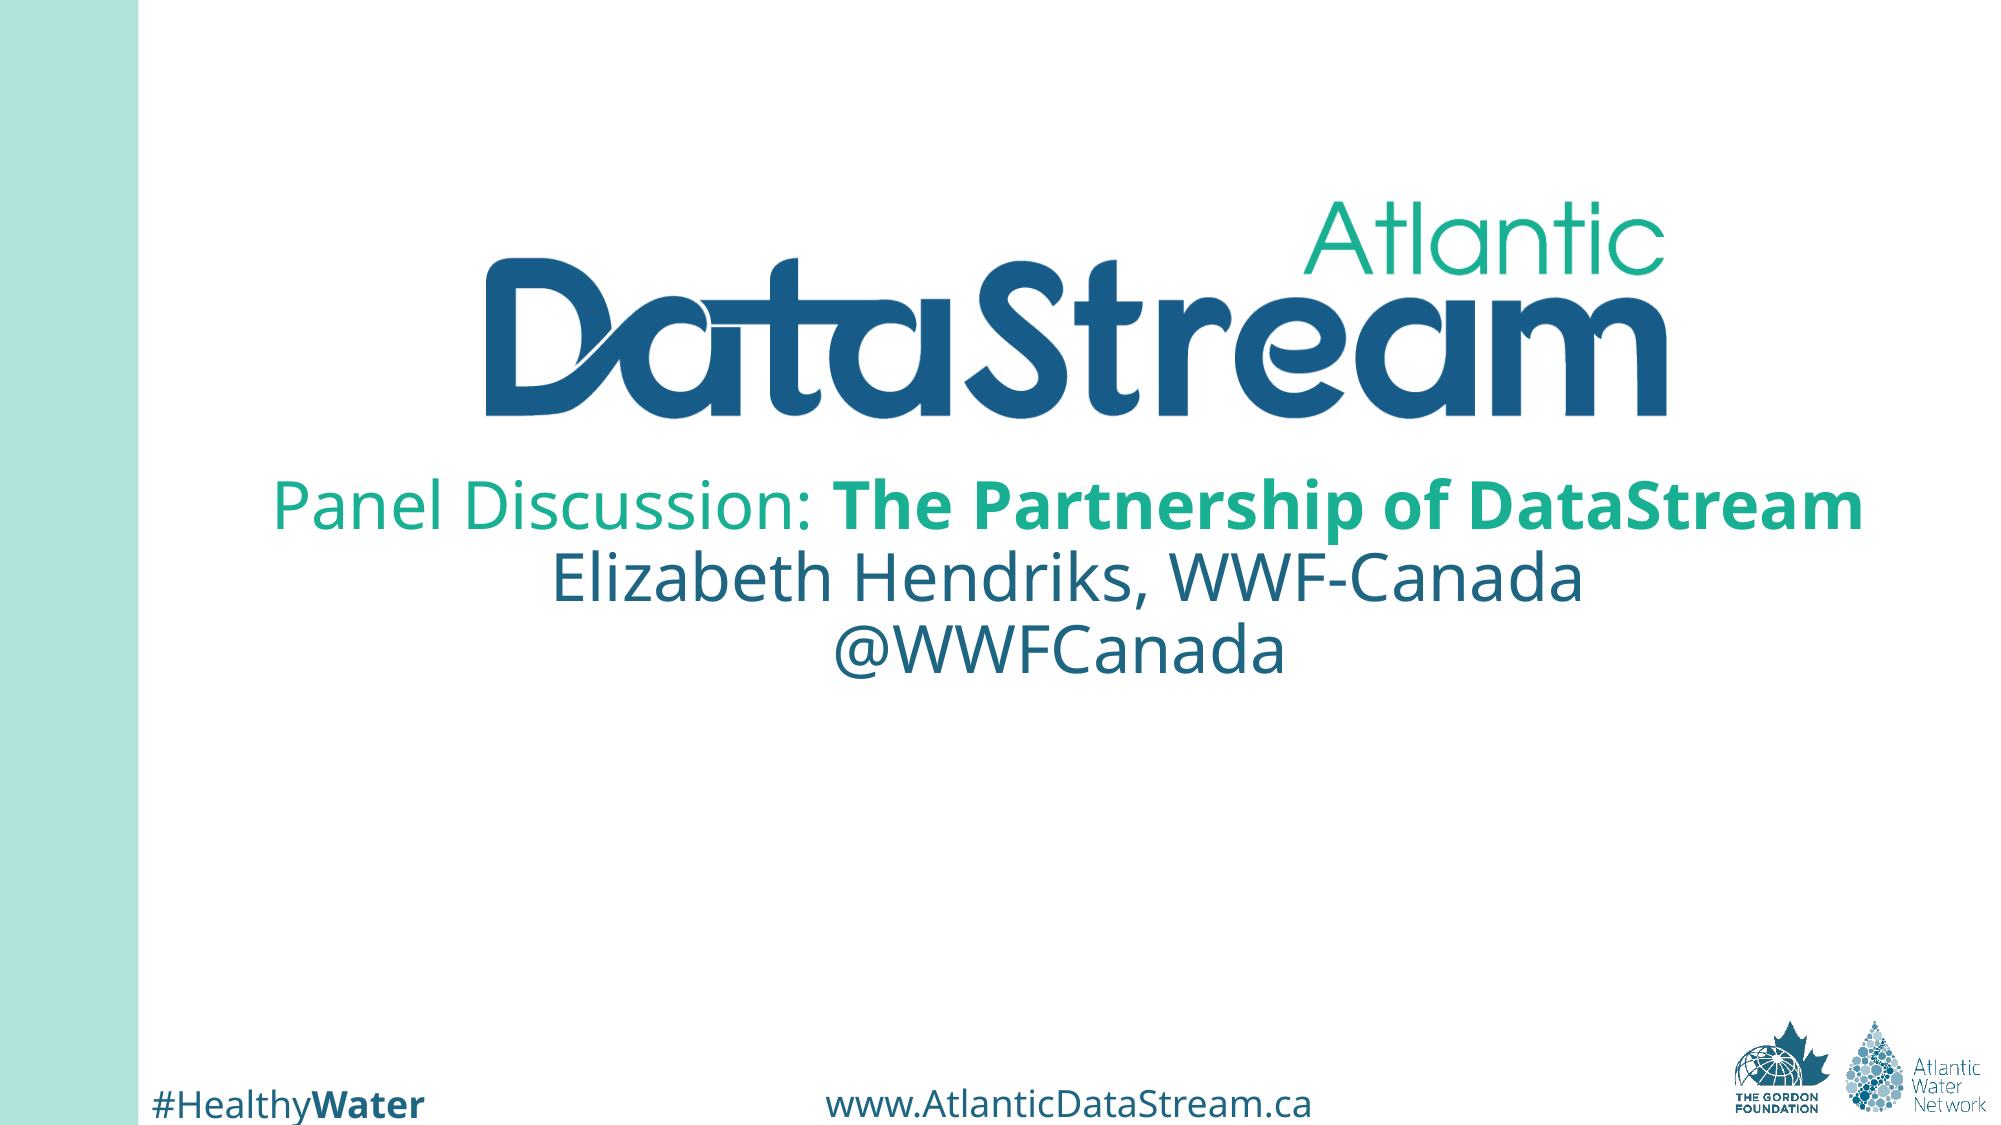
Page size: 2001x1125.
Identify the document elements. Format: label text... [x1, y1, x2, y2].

text_box Panel Discussion: The Partnership of DataStream Elizabeth Hendriks, WWF-Canada @WWFCanada [137, 508, 2000, 652]
text_box [0, 0, 139, 1125]
picture [1718, 1004, 1986, 1125]
picture [429, 134, 1708, 492]
